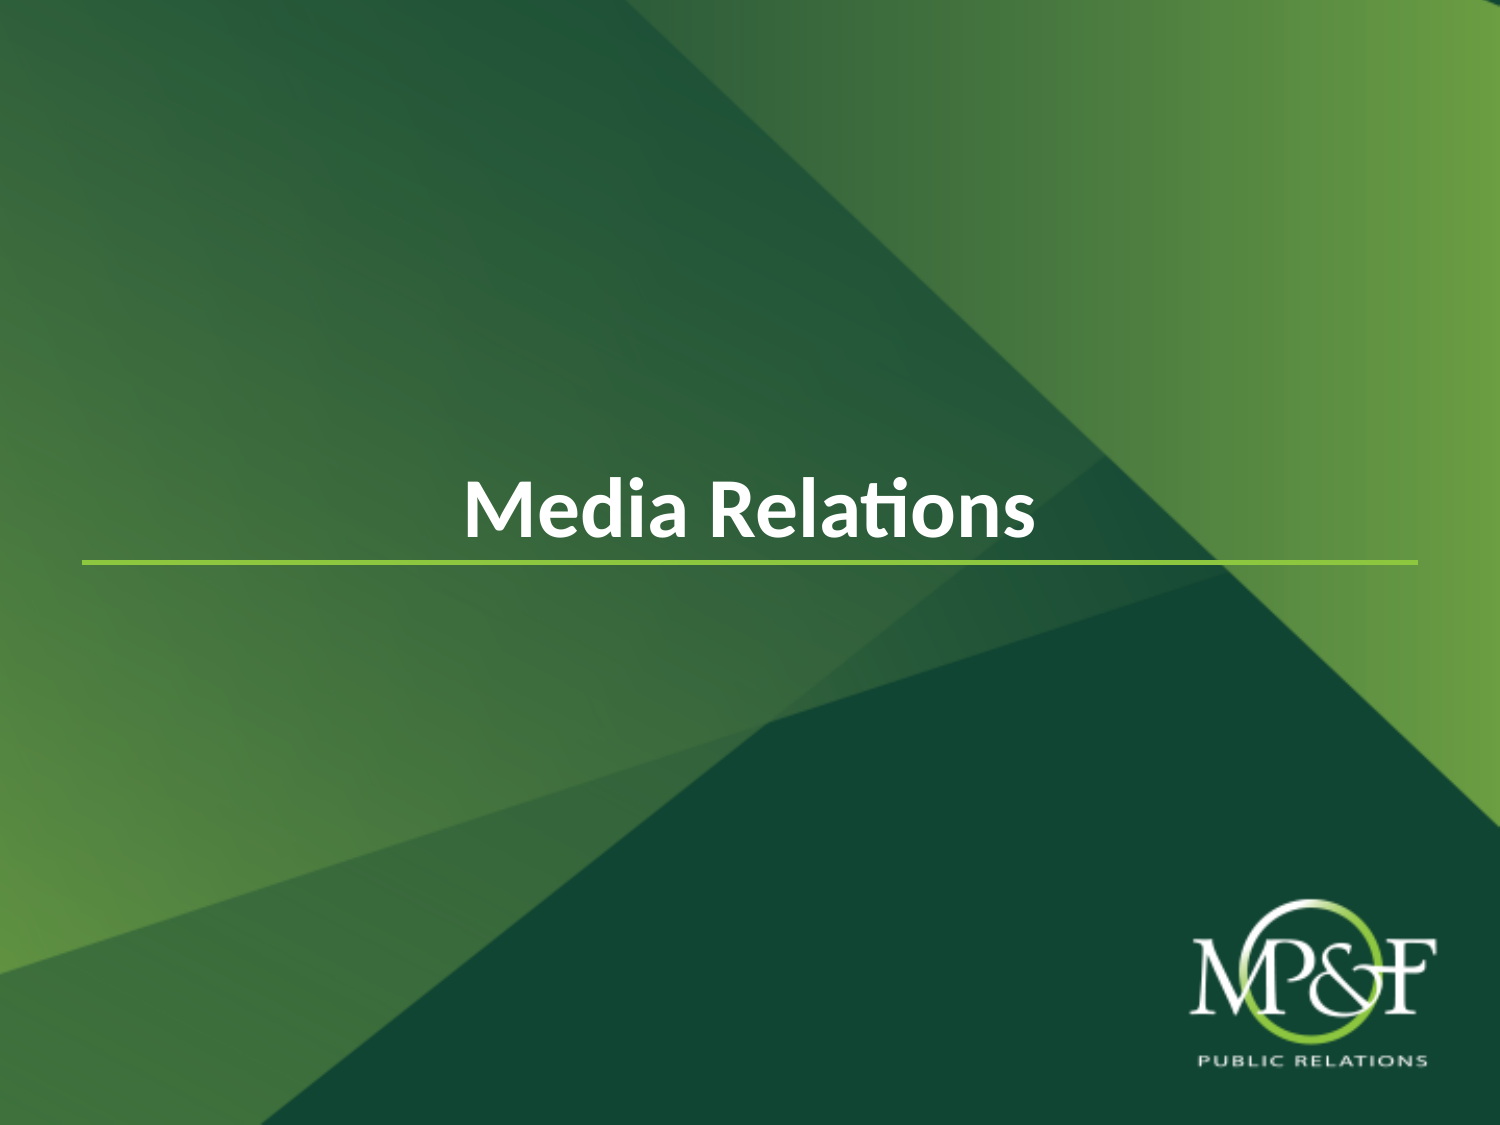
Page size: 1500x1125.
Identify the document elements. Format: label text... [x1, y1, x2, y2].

picture [0, 0, 1500, 1125]
title Media Relations [111, 0, 1388, 564]
